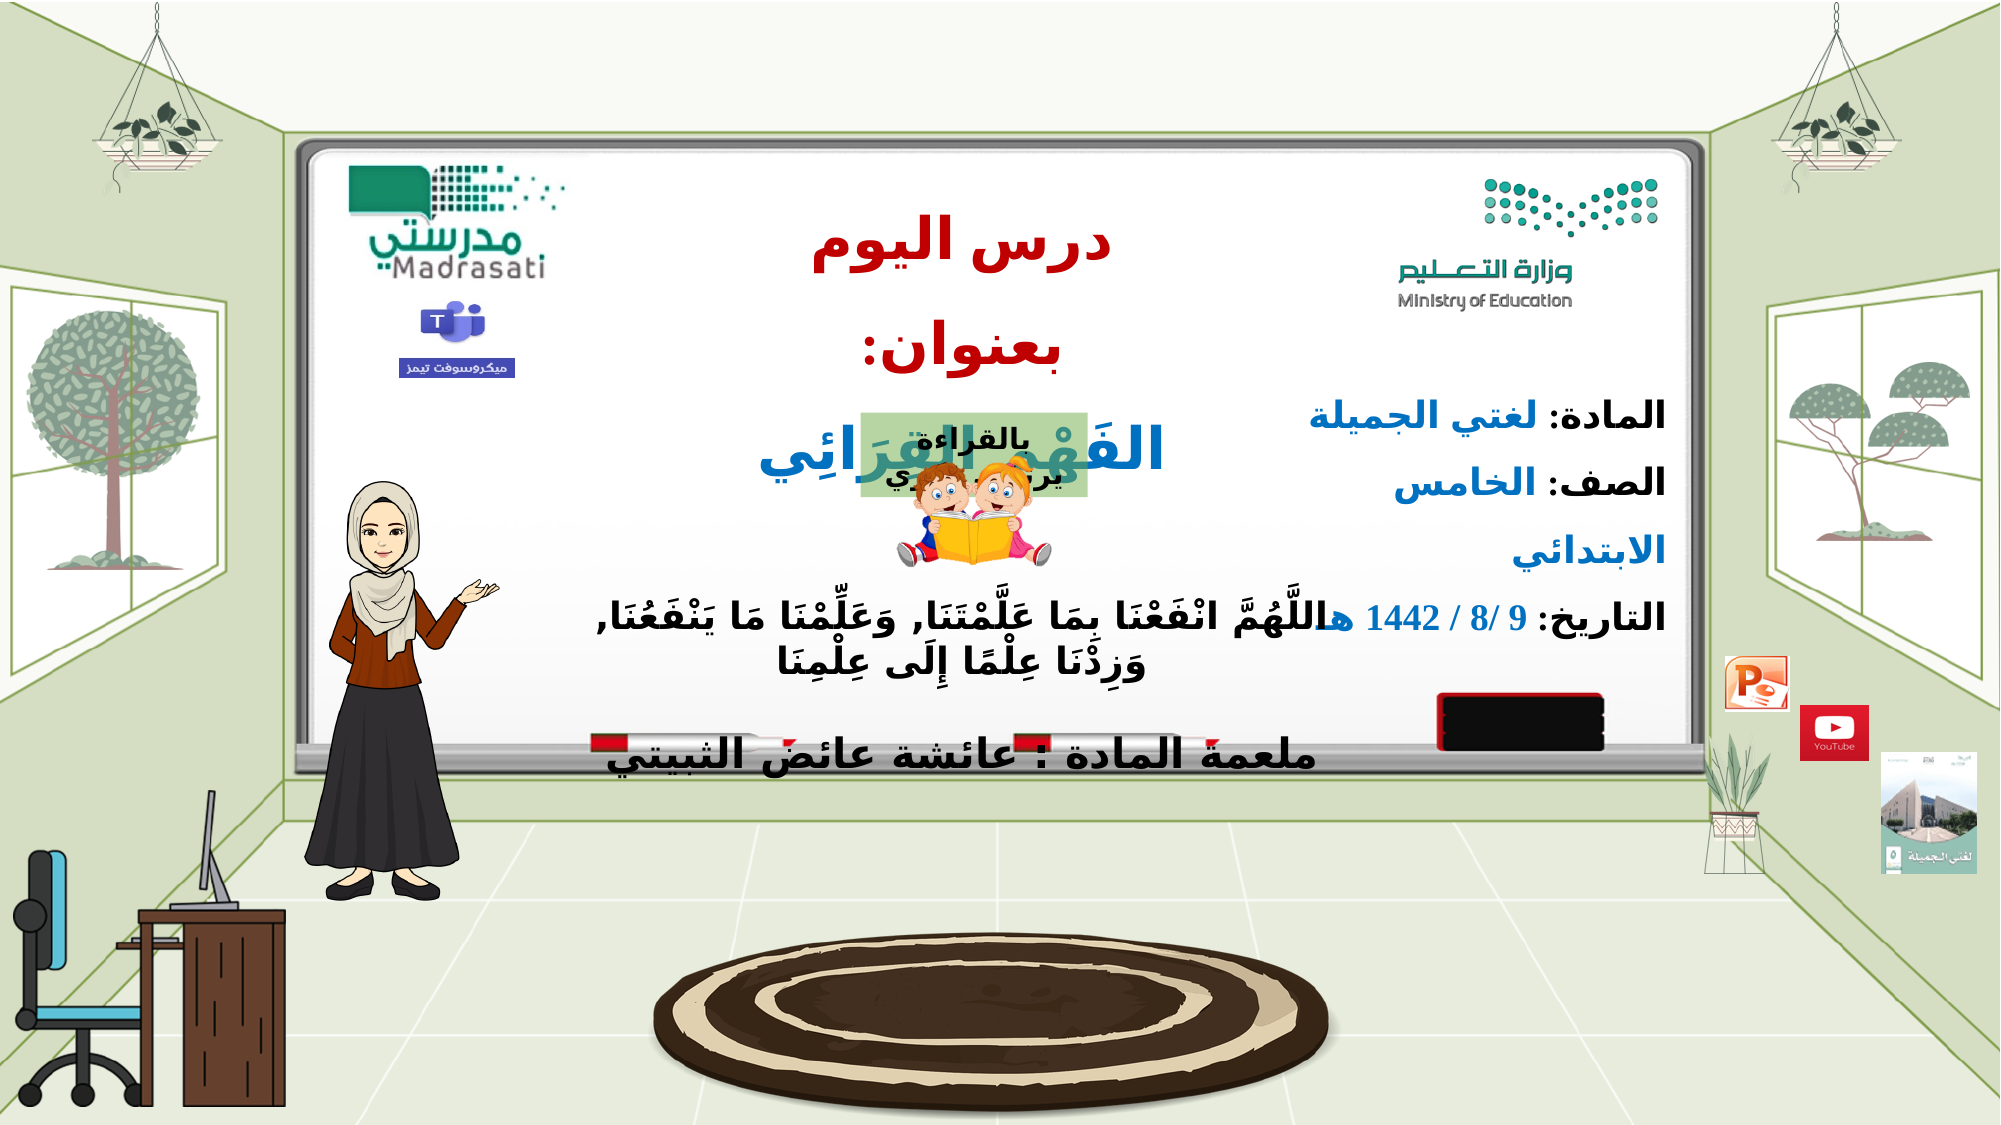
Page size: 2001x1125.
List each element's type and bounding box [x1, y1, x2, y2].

picture [325, 154, 589, 378]
picture [303, 479, 501, 901]
text_box [0, 2, 2000, 1125]
text_box [860, 412, 1088, 568]
picture [1387, 171, 1661, 318]
